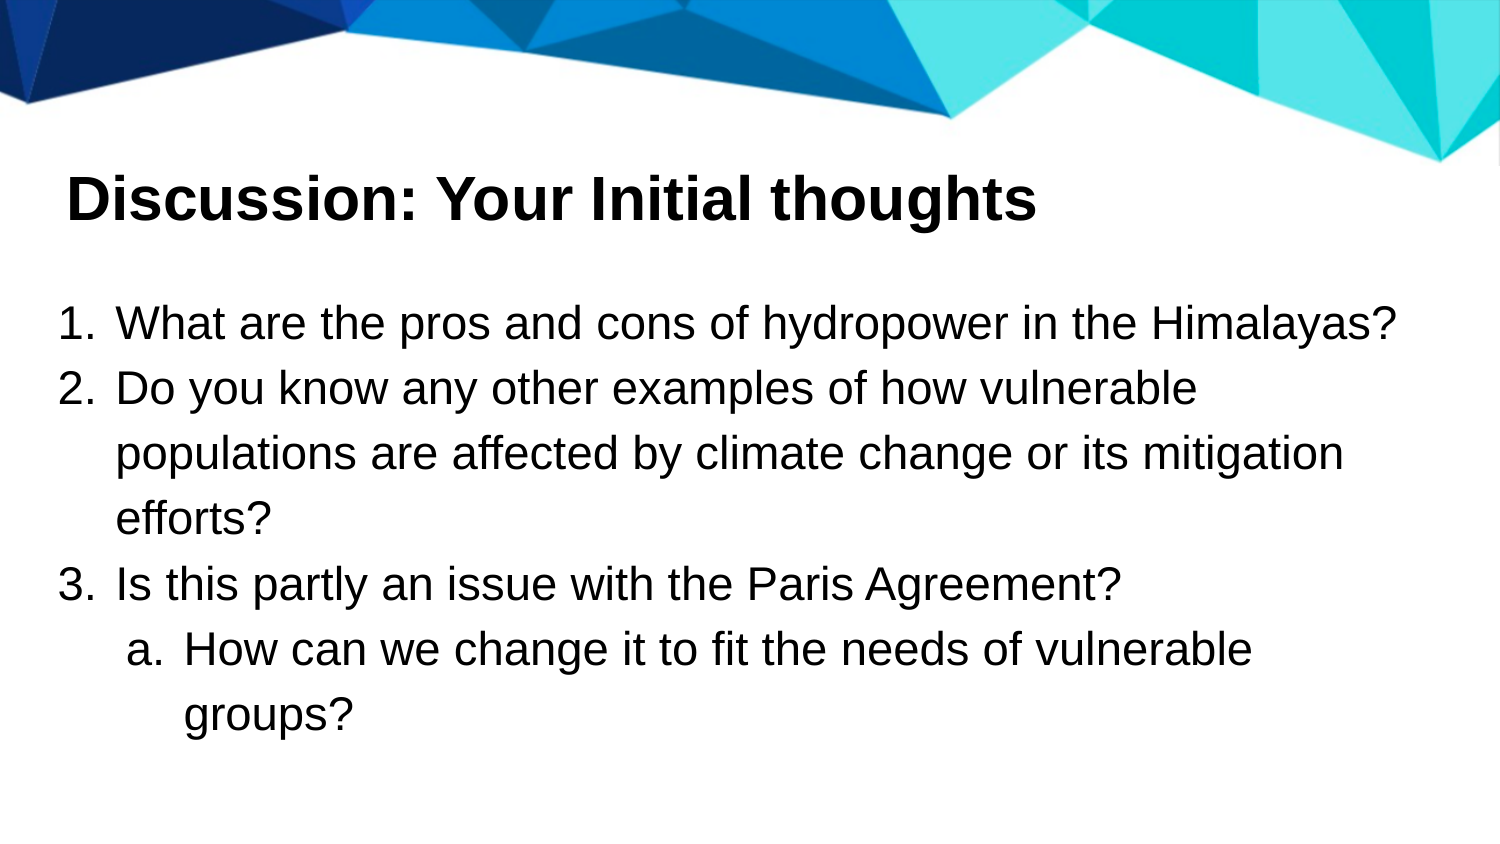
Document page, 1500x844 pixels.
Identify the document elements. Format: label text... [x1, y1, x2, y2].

title Discussion: Your Initial thoughts [51, 174, 1449, 378]
picture [0, 0, 1500, 166]
subtitle What are the pros and cons of hydropower in the Himalayas? Do you know any other examples of how vulnerable populations are affected by climate change or its mitigation efforts? Is this partly an issue with the Paris Agreement? How can we change it to fit the needs of vulnerable groups? [32, 268, 1430, 783]
